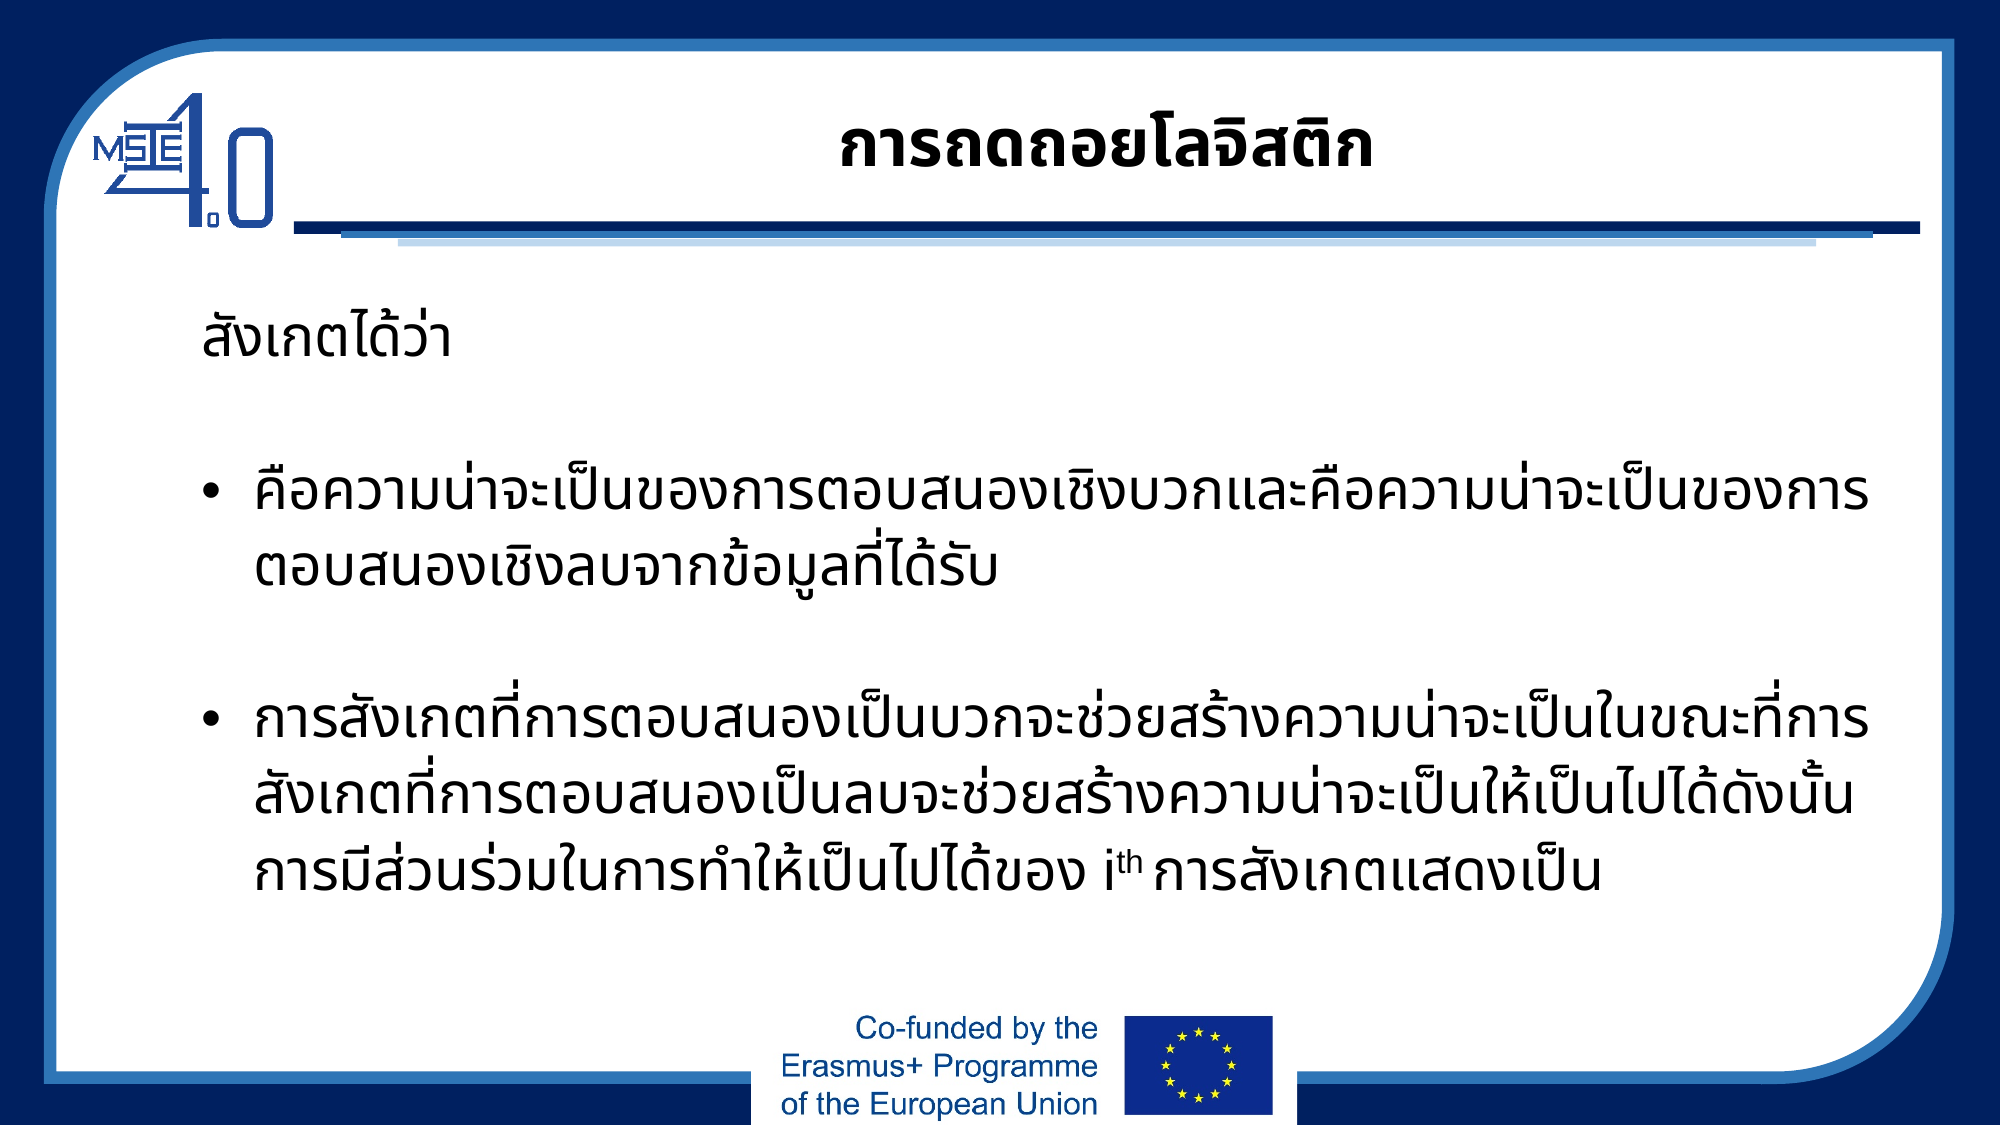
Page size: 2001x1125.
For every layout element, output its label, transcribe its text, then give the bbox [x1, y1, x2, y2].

picture [751, 1003, 1298, 1125]
title การถดถอยโลจิสติก [294, 73, 1921, 220]
